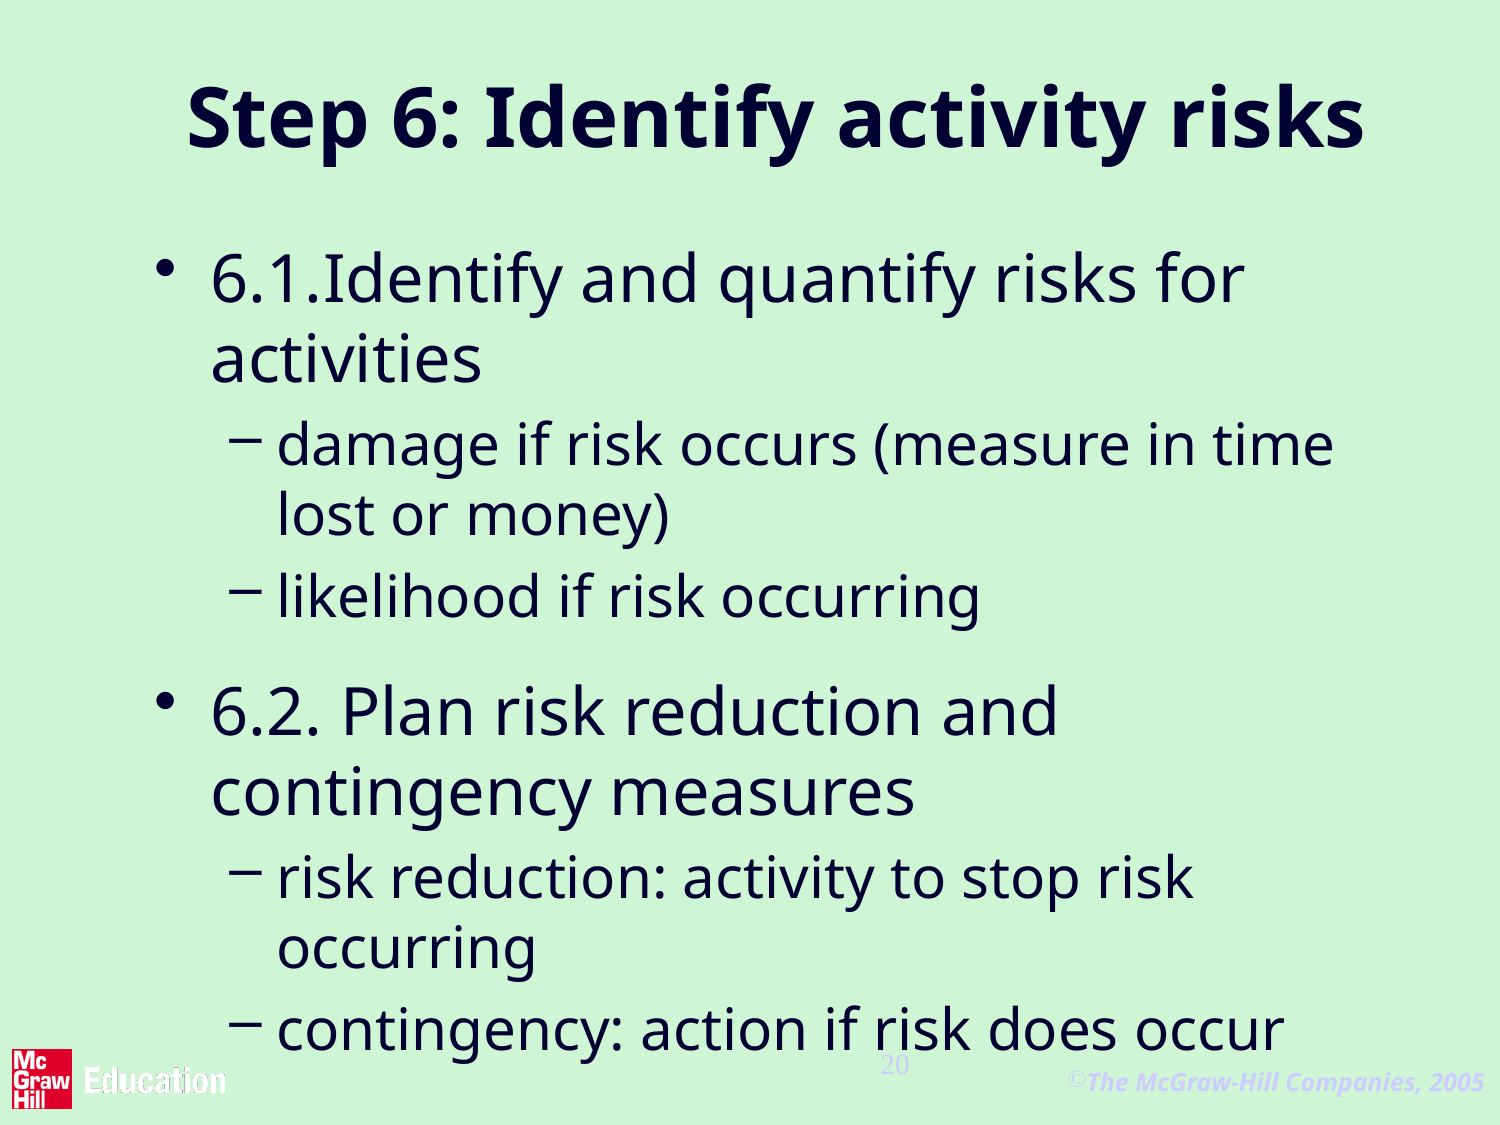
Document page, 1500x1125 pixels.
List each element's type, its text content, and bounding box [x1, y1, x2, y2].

picture [12, 1049, 225, 1109]
title Step 6: Identify activity risks [139, 40, 1415, 188]
list 6.1.Identify and quantify risks for activities damage if risk occurs (measure in time lost or money) likelihood if risk occurring 6.2. Plan risk reduction and contingency measures risk reduction: activity to stop risk occurring contingency: action if risk does occur [139, 228, 1415, 904]
slide_number 20 [549, 1037, 925, 1100]
